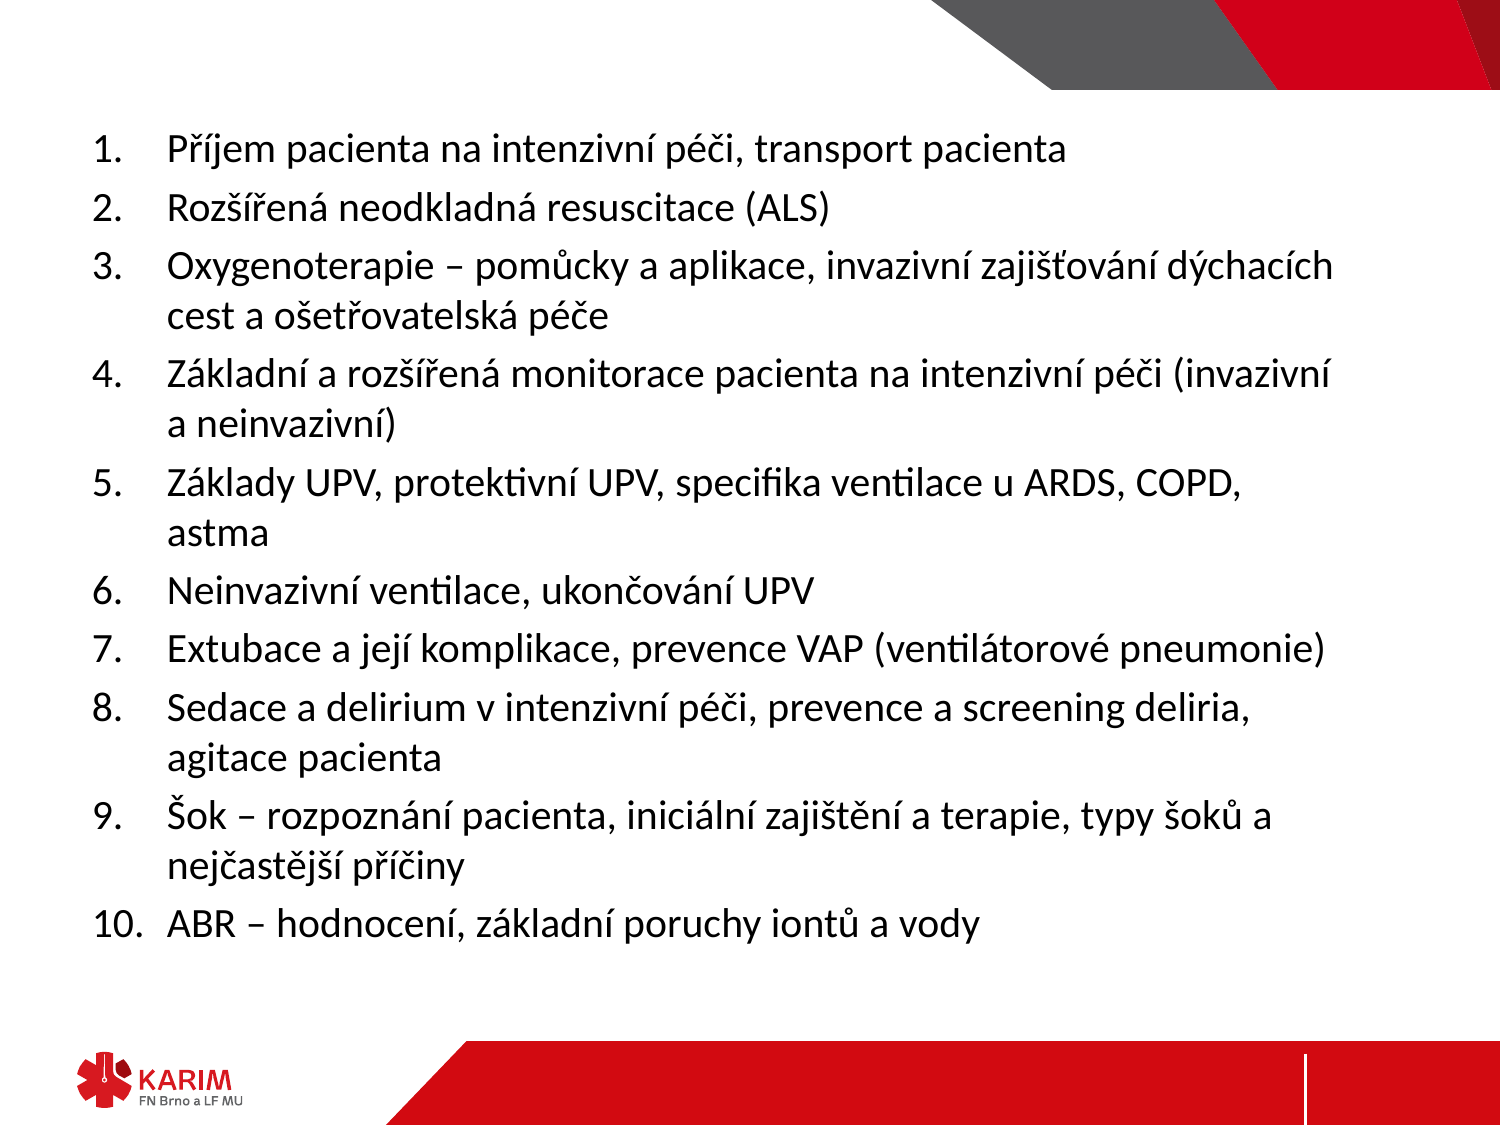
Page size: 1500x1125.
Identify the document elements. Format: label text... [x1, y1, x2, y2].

list Příjem pacienta na intenzivní péči, transport pacienta Rozšířená neodkladná resuscitace (ALS) Oxygenoterapie – pomůcky a aplikace, invazivní zajišťování dýchacích cest a ošetřovatelská péče Základní a rozšířená monitorace pacienta na intenzivní péči (invazivní a neinvazivní) Základy UPV, protektivní UPV, specifika ventilace u ARDS, COPD, astma Neinvazivní ventilace, ukončování UPV Extubace a její komplikace, prevence VAP (ventilátorové pneumonie) Sedace a delirium v intenzivní péči, prevence a screening deliria, agitace pacienta Šok – rozpoznání pacienta, iniciální zajištění a terapie, typy šoků a nejčastější příčiny ABR – hodnocení, základní poruchy iontů a vody [76, 113, 1353, 1012]
